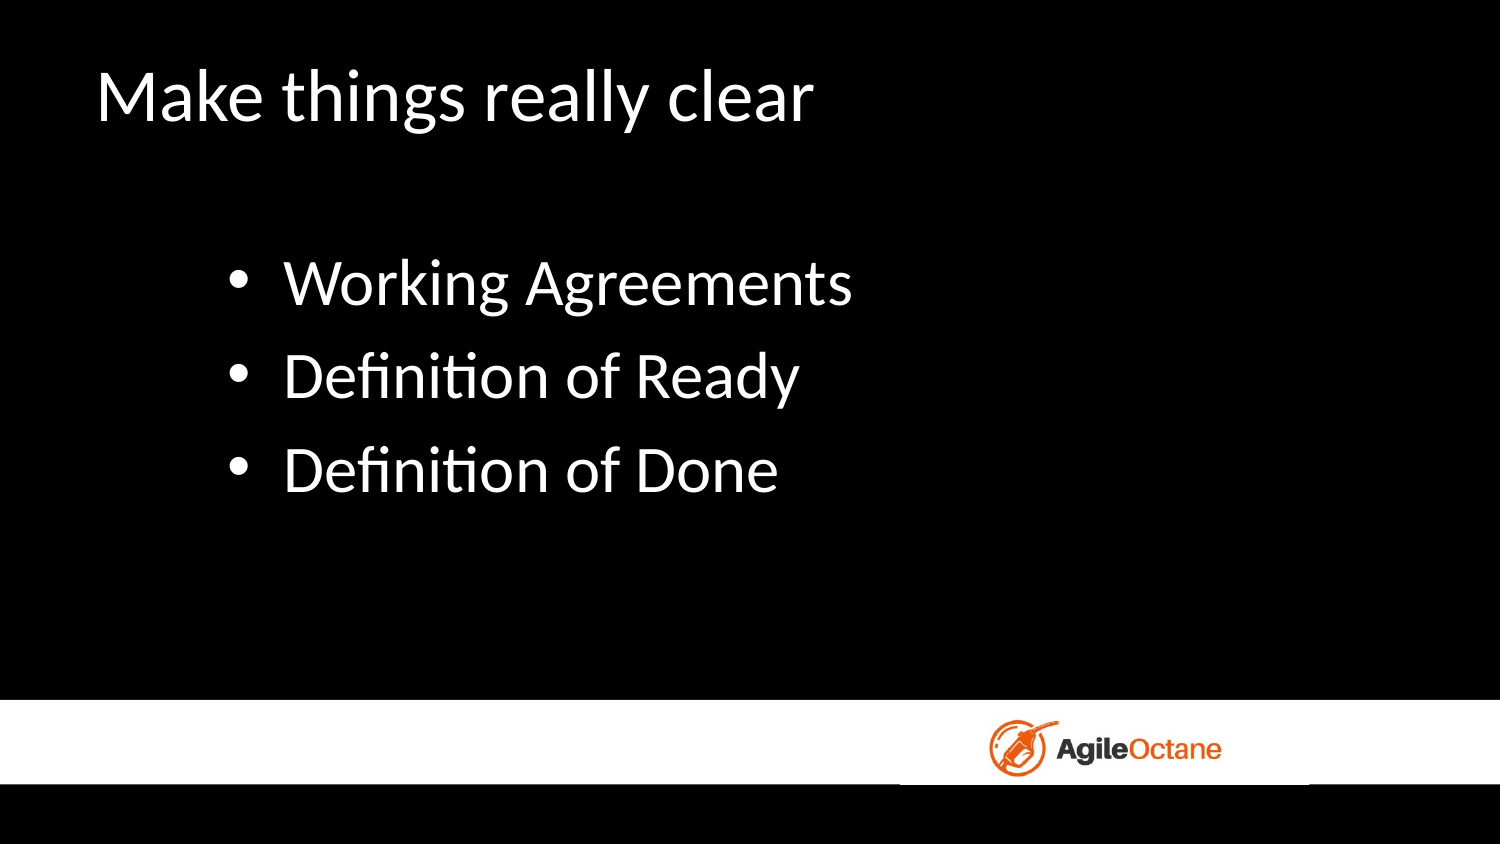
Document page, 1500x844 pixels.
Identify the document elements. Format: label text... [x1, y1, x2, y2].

title Make things really clear [95, 46, 1467, 138]
picture [900, 703, 1310, 785]
list Working Agreements Definition of Ready Definition of Done [212, 196, 1286, 547]
